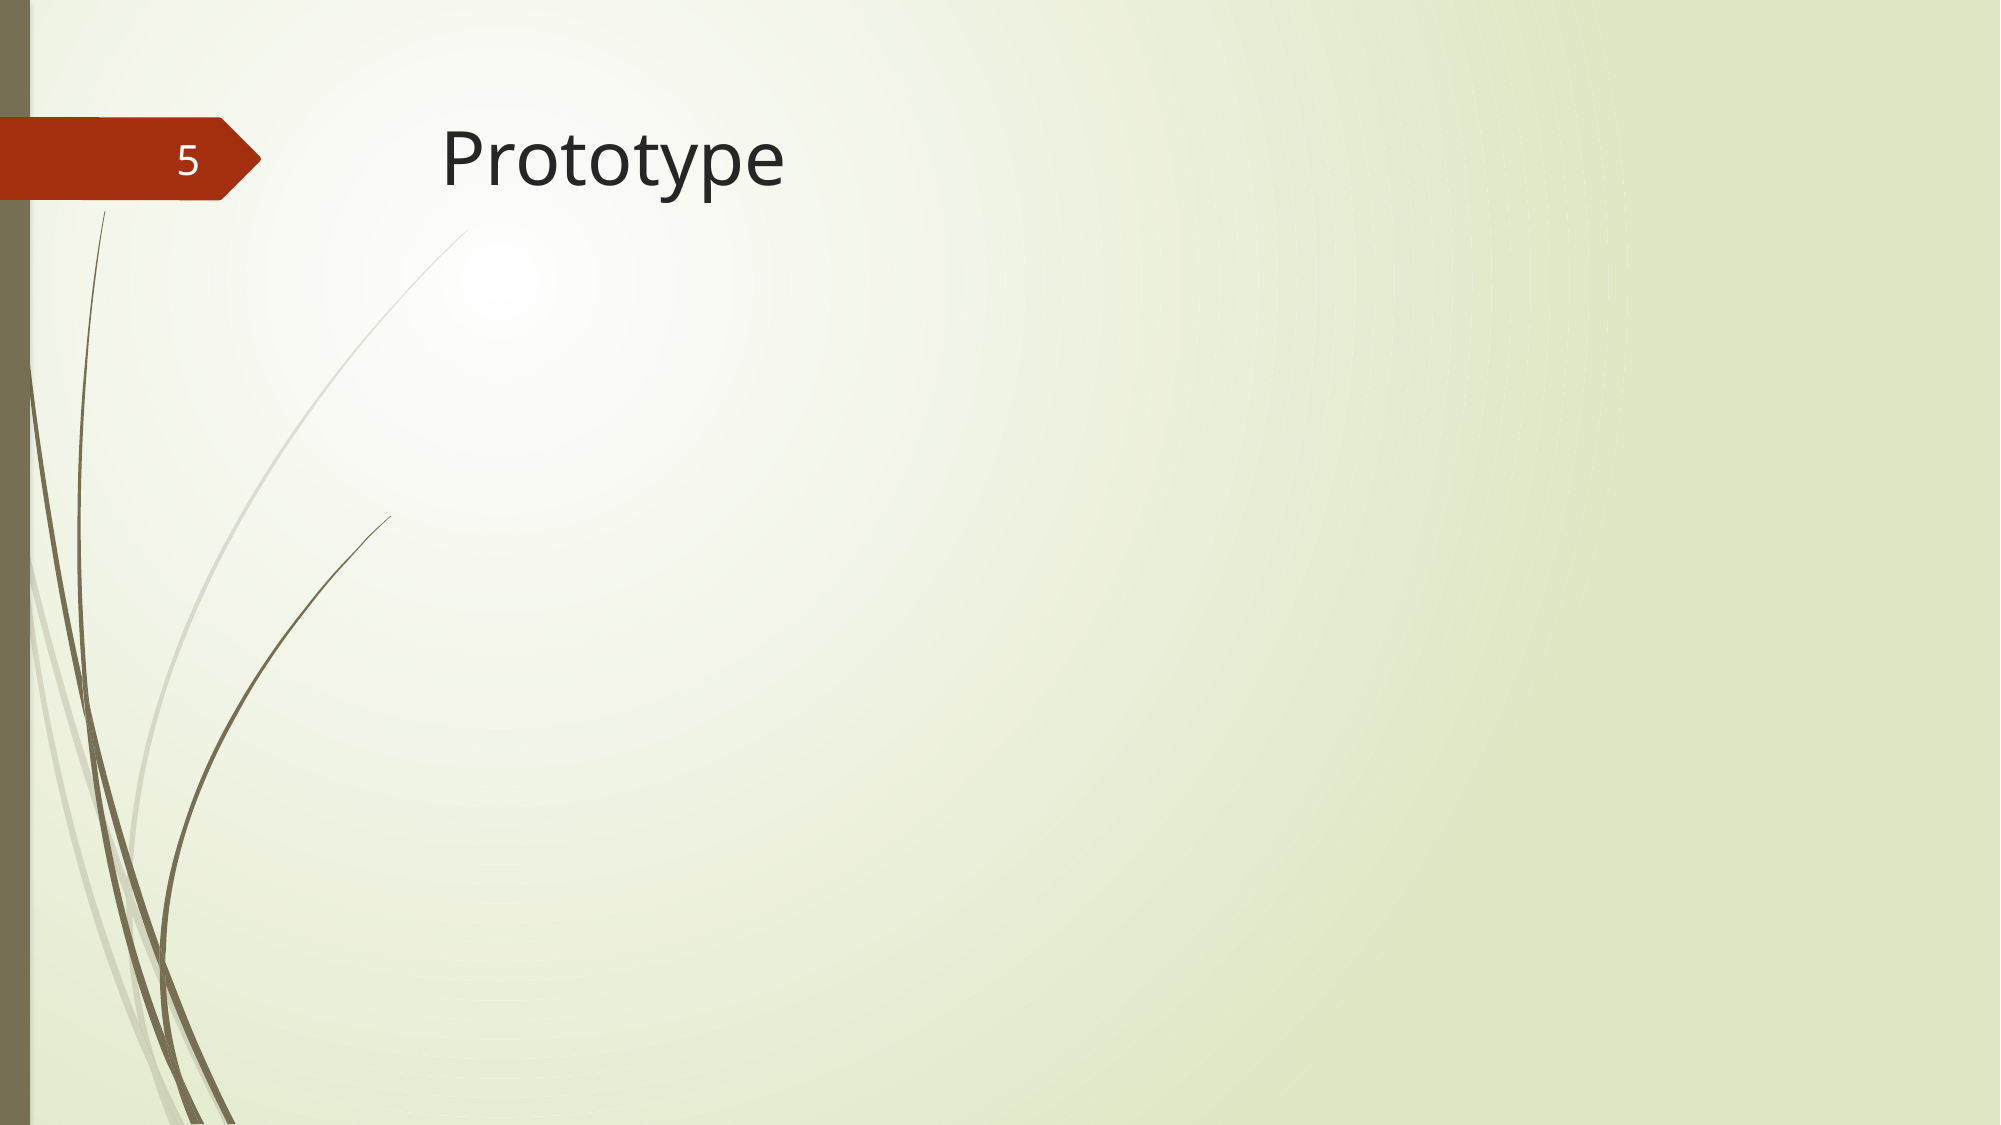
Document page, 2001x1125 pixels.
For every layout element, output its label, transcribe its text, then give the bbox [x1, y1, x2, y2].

slide_number 5 [87, 129, 216, 190]
title Prototype [425, 102, 1888, 313]
